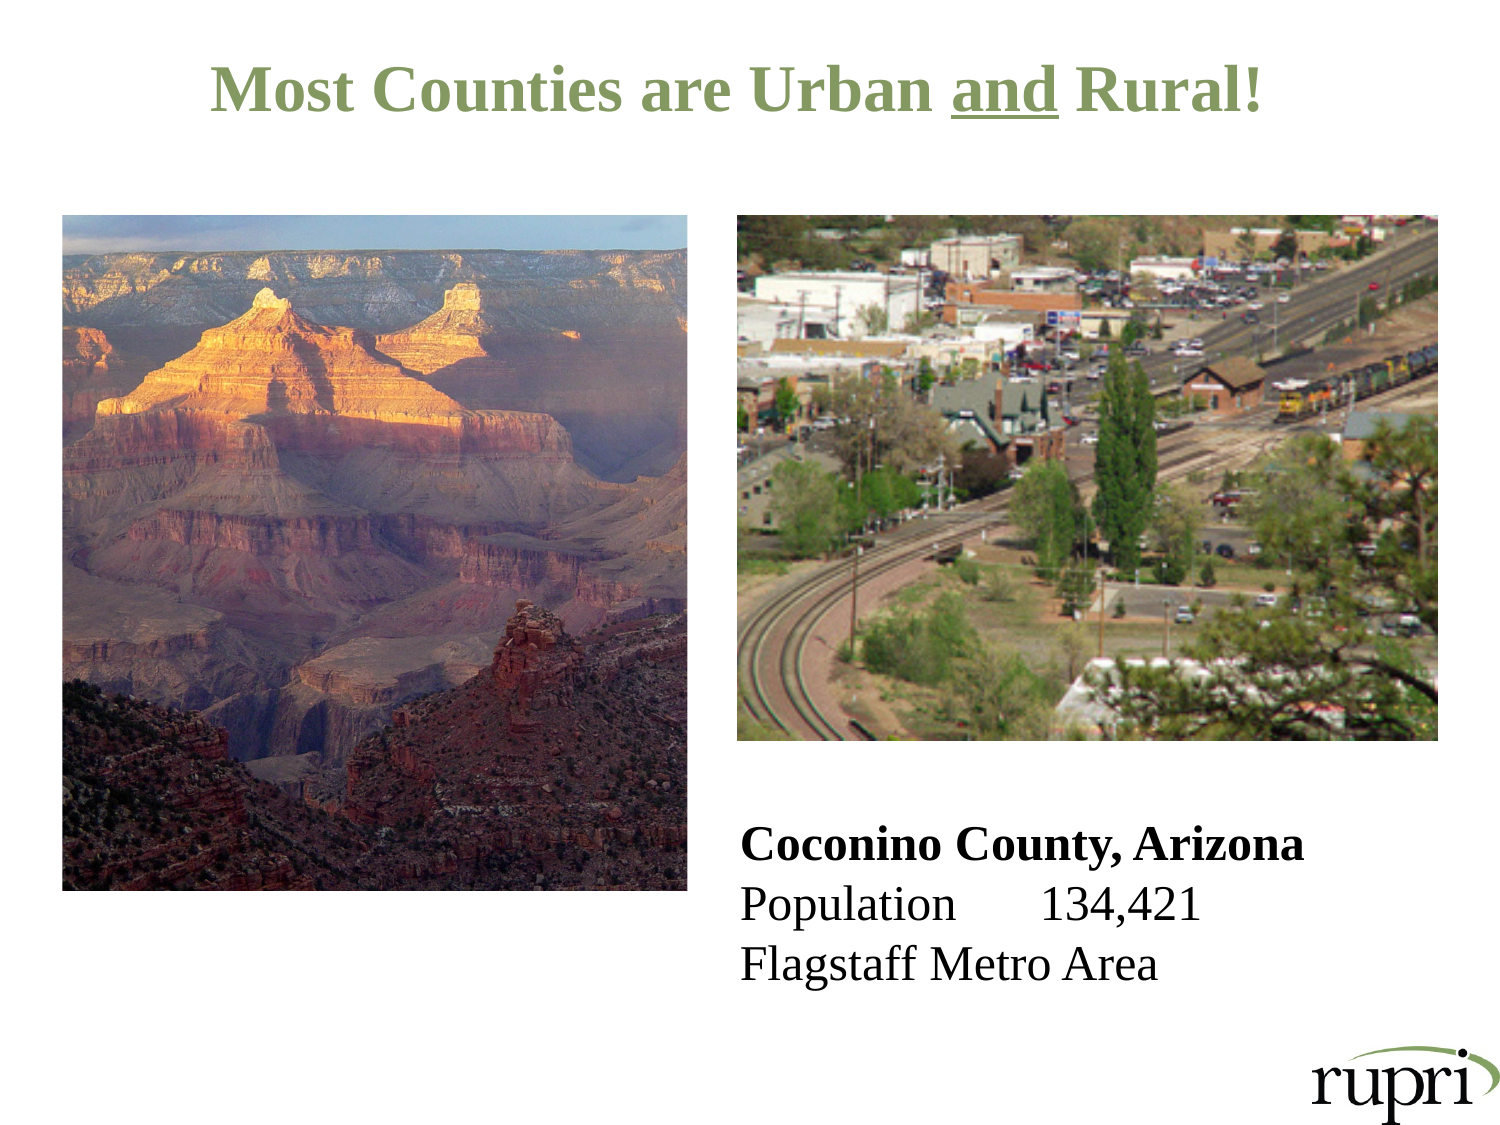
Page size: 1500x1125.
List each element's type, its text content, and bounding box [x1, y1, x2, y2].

picture [1312, 1046, 1500, 1125]
text_box Coconino County, Arizona Population 134,421 Flagstaff Metro Area [725, 803, 1450, 998]
text_box Most Counties are Urban and Rural! [50, 37, 1425, 133]
picture [737, 215, 1438, 741]
picture [62, 215, 688, 891]
